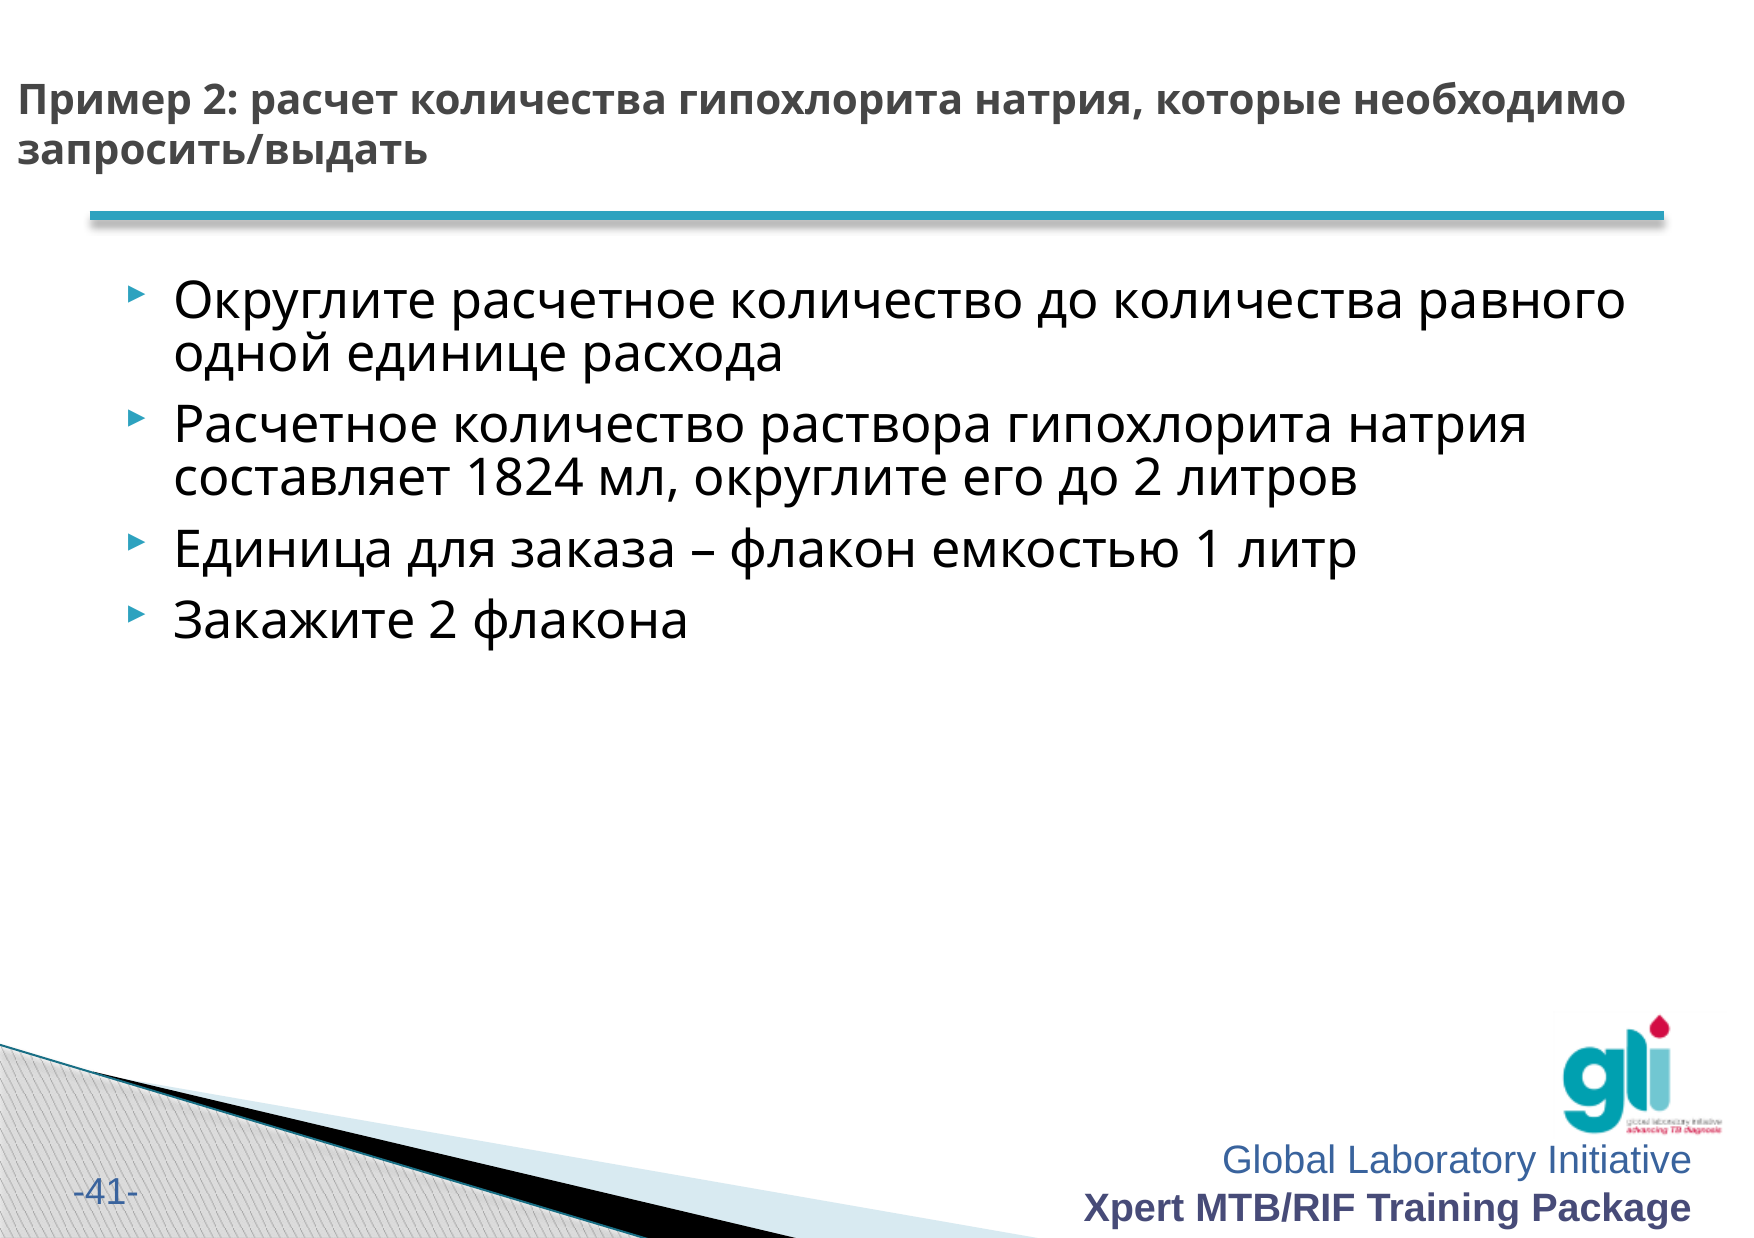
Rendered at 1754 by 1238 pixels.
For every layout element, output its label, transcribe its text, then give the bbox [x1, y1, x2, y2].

list Округлите расчетное количество до количества равного одной единице расхода Расчетное количество раствора гипохлорита натрия составляет 1824 мл, округлите его до 2 литров Единица для заказа – флакон емкостью 1 литр Закажите 2 флакона [87, 267, 1666, 996]
title Пример 2: расчет количества гипохлорита натрия, которые необходимо запросить/выдать [0, 63, 1728, 182]
picture [1553, 1011, 1727, 1139]
